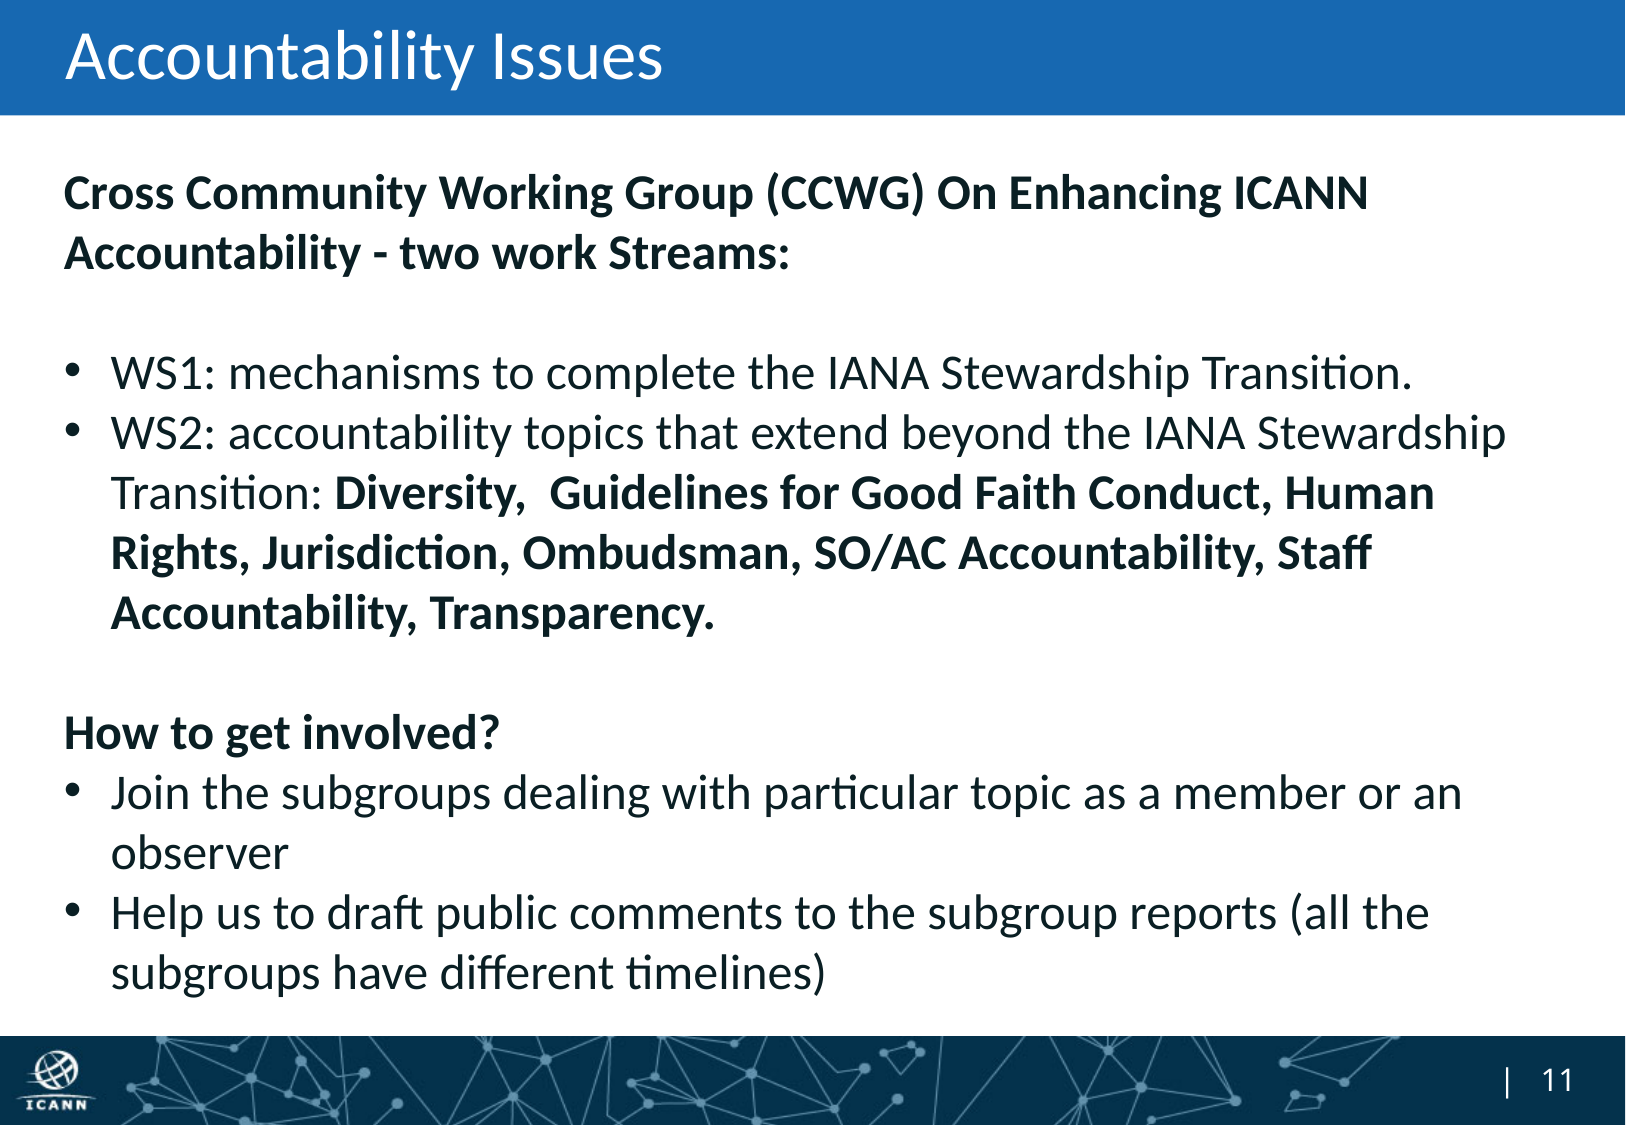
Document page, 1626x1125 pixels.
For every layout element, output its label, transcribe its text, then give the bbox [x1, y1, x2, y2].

text_box Cross Community Working Group (CCWG) On Enhancing ICANN Accountability - two work Streams: WS1: mechanisms to complete the IANA Stewardship Transition. WS2: accountability topics that extend beyond the IANA Stewardship Transition: Diversity, Guidelines for Good Faith Conduct, Human Rights, Jurisdiction, Ombudsman, SO/AC Accountability, Staff Accountability, Transparency. How to get involved? Join the subgroups dealing with particular topic as a member or an observer Help us to draft public comments to the subgroup reports (all the subgroups have different timelines) [48, 152, 1571, 1007]
title Accountability Issues [0, 0, 1625, 116]
picture [0, 1036, 1626, 1125]
